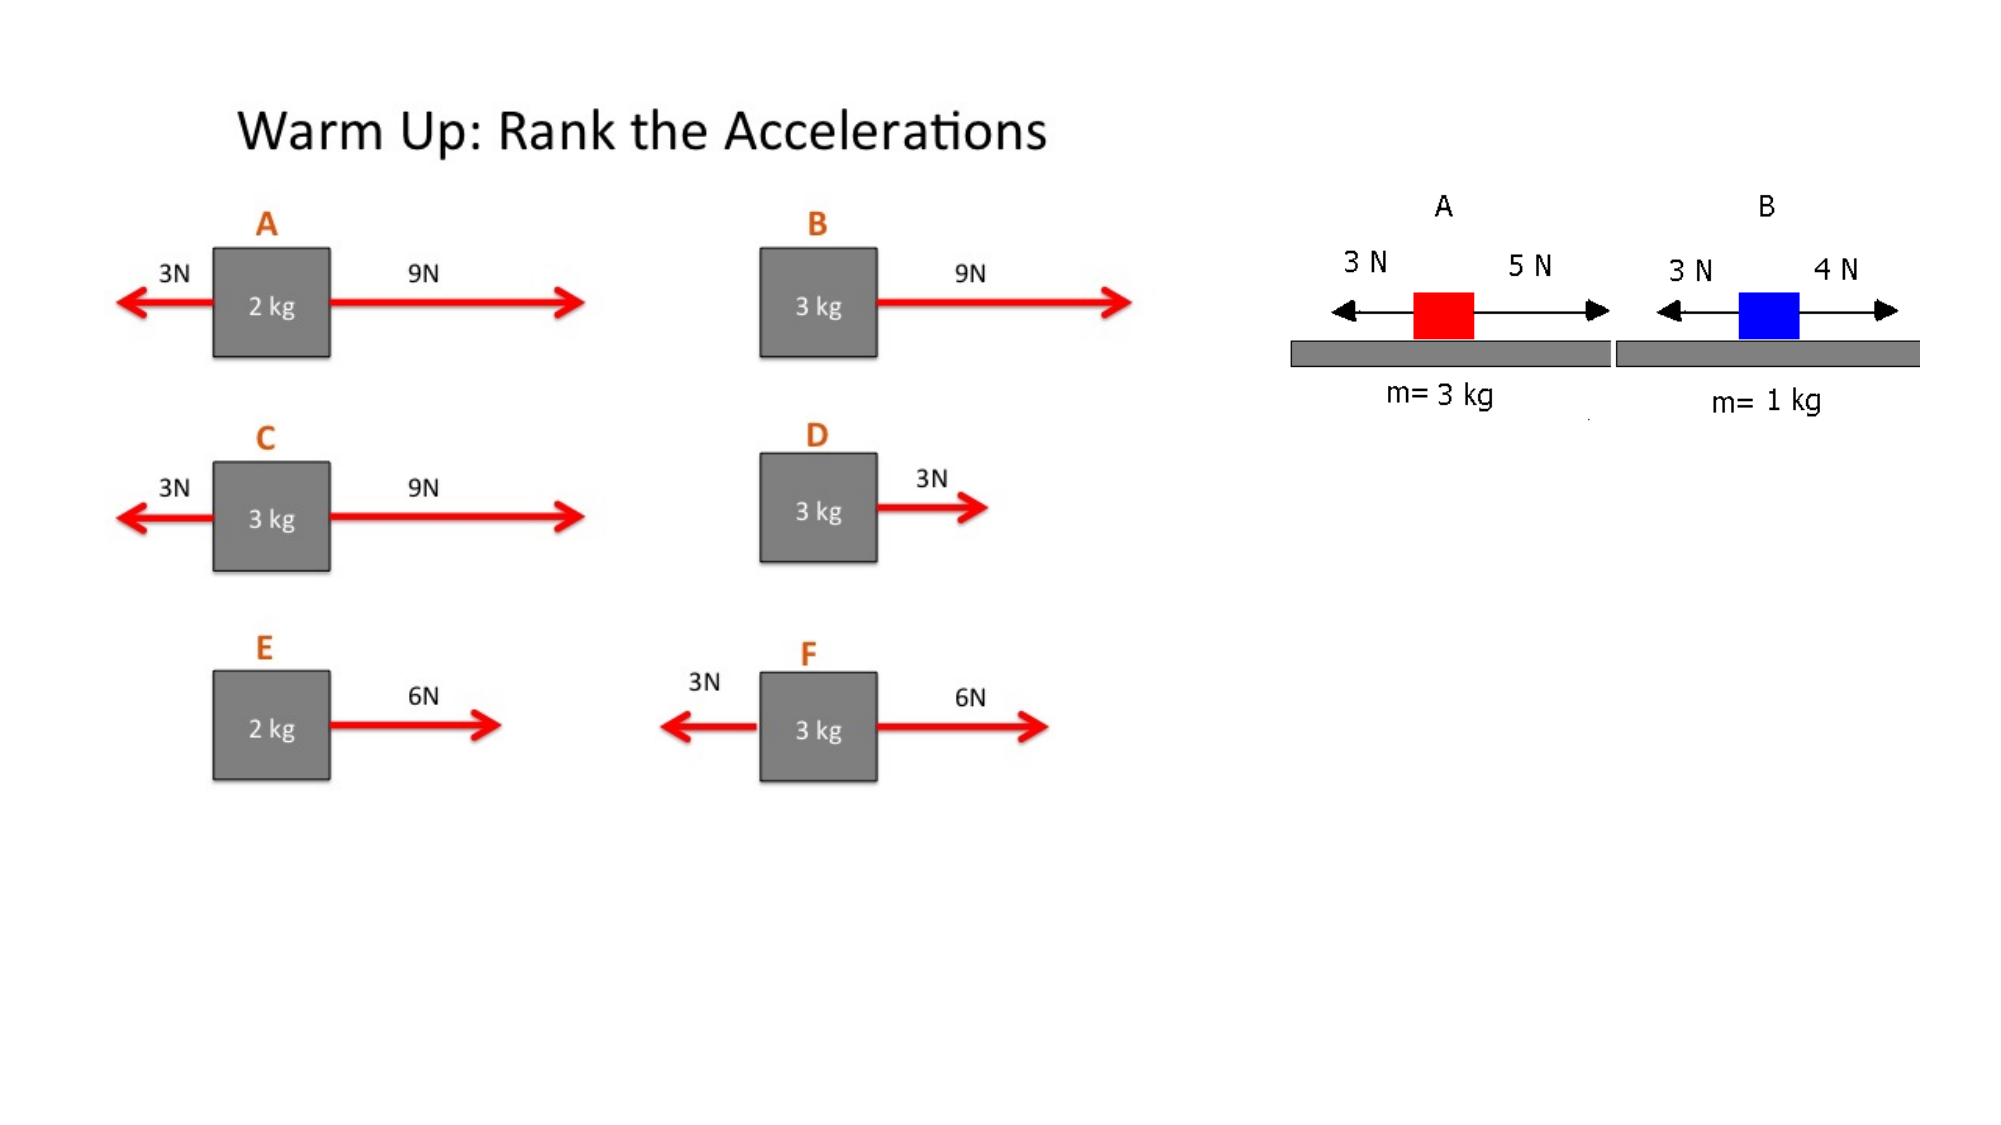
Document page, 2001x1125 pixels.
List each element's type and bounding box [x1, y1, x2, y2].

picture [79, 65, 1205, 910]
picture [1287, 180, 1920, 434]
